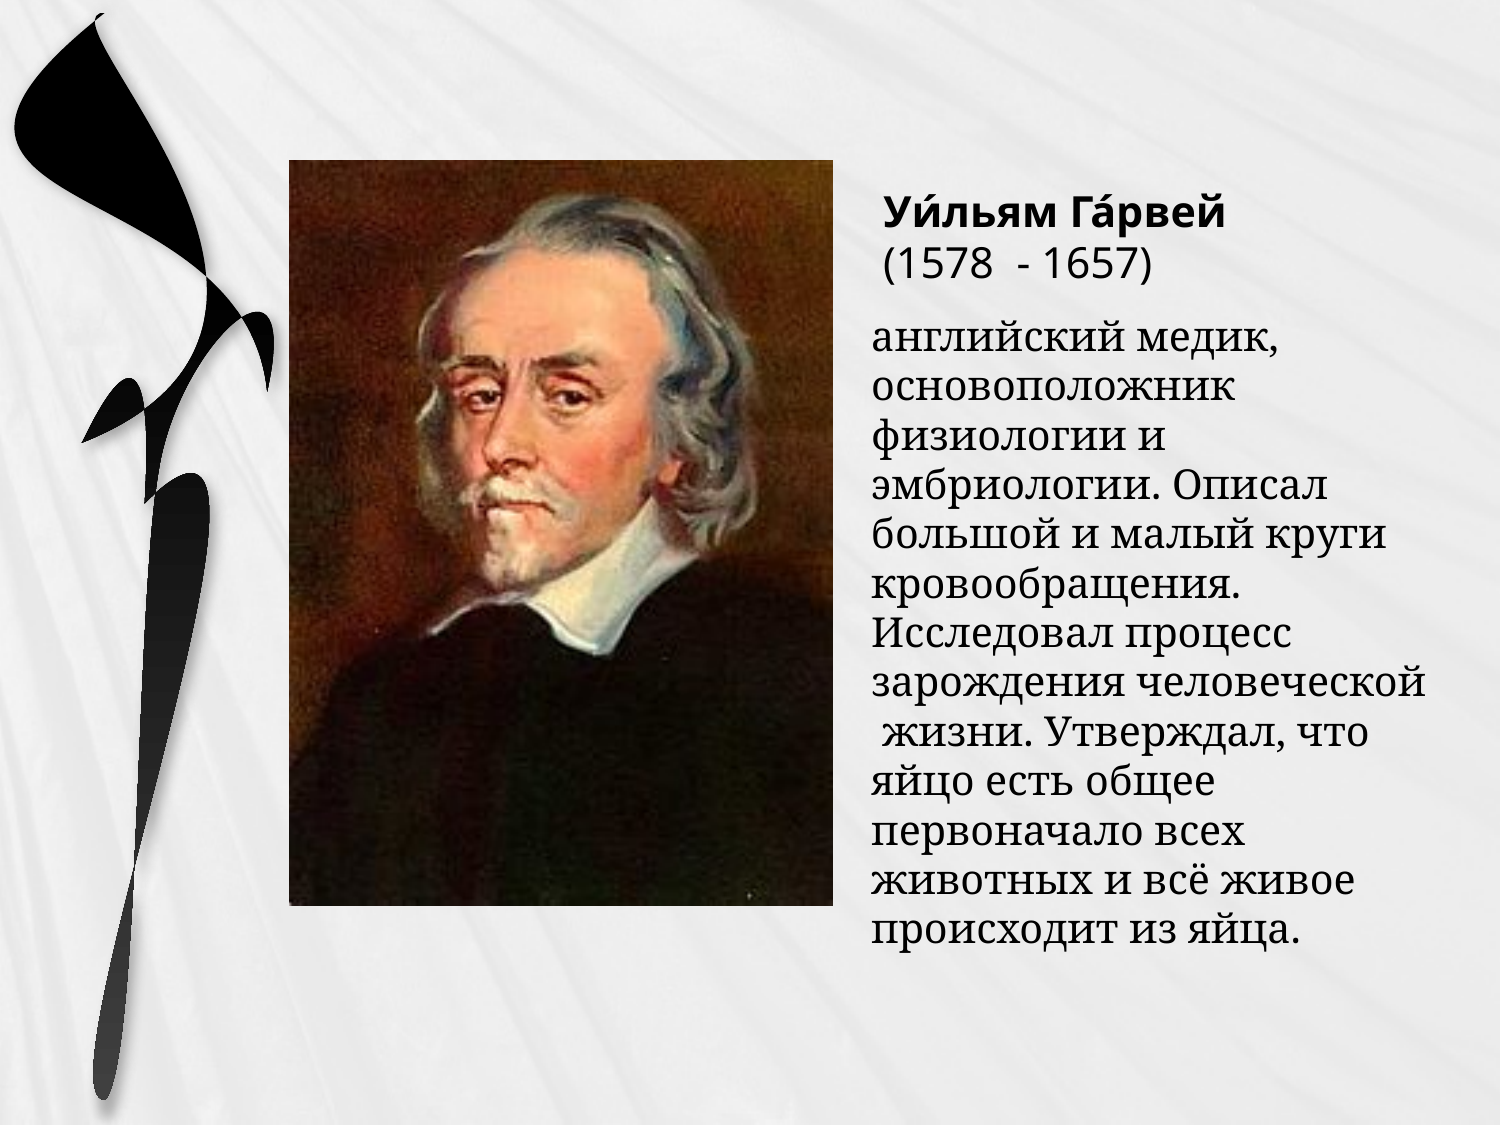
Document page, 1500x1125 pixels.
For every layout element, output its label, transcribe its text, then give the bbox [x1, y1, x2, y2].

picture [289, 160, 833, 906]
list английский медик, основоположник физиологии и эмбриологии. Описал большой и малый круги кровообращения. Исследовал процесс зарождения человеческой жизни. Утверждал, что яйцо есть общее первоначало всех животных и всё живое происходит из яйца. [856, 302, 1447, 965]
title Уи́льям Га́рвей (1578 - 1657) [868, 160, 1281, 311]
